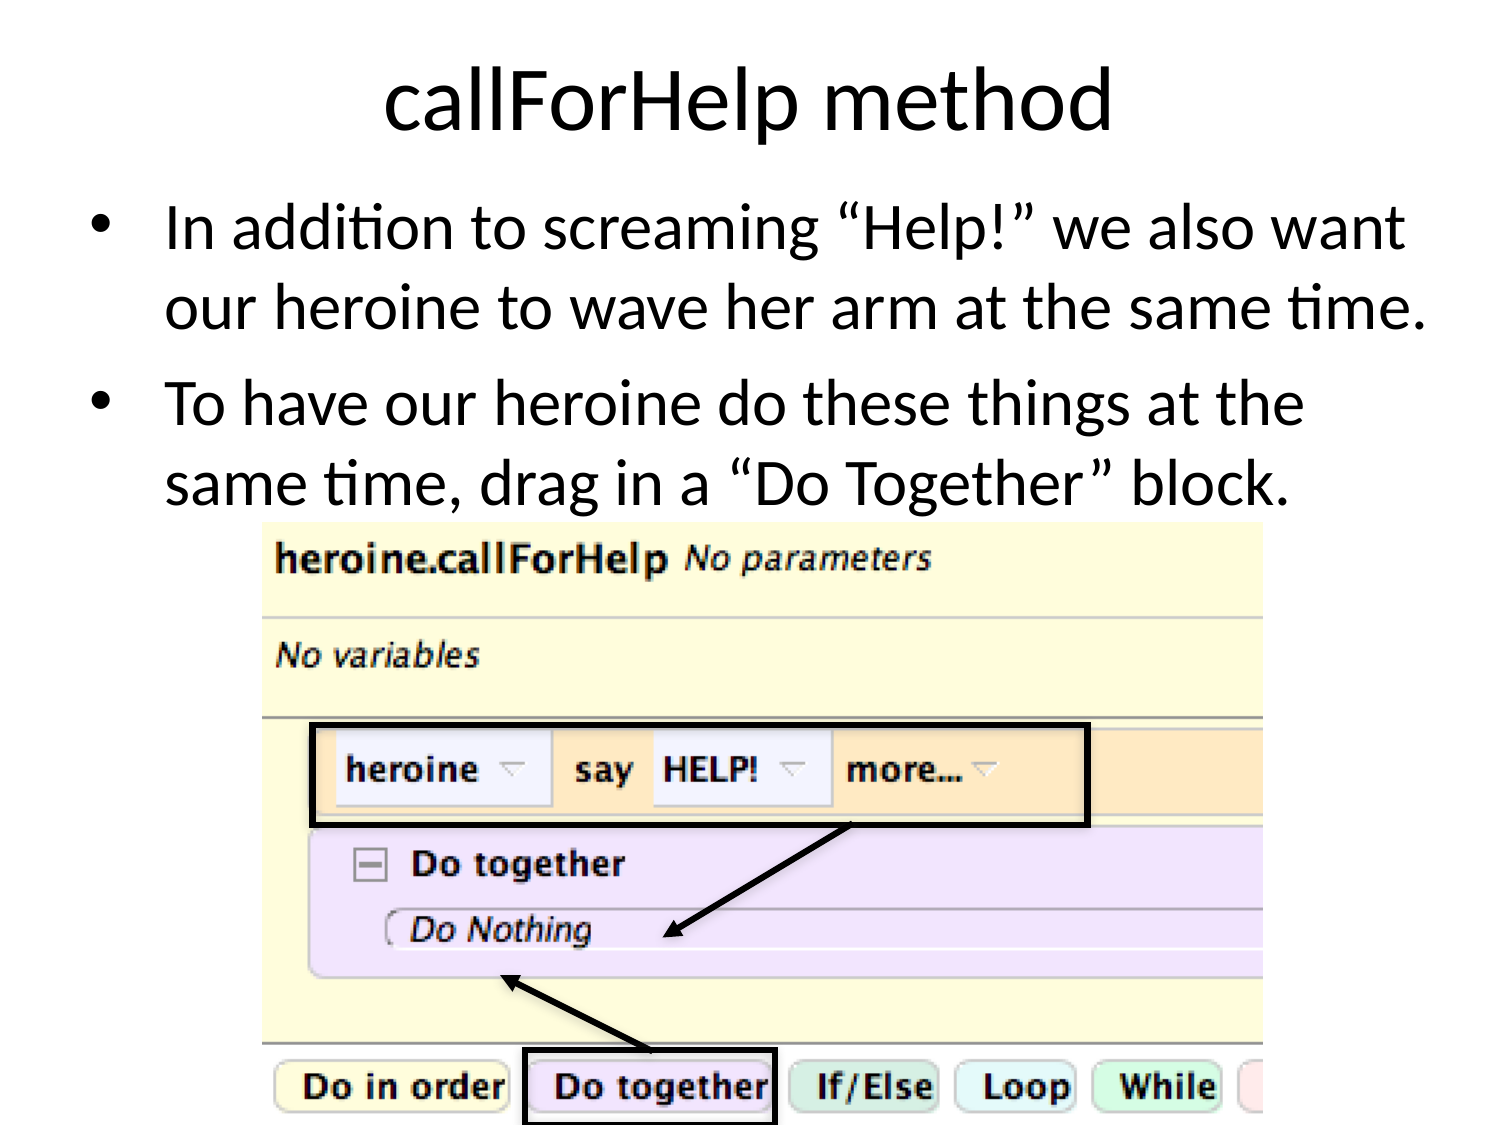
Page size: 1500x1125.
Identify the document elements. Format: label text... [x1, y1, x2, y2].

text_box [662, 824, 851, 938]
list In addition to screaming “Help!” we also want our heroine to wave her arm at the same time. To have our heroine do these things at the same time, drag in a “Do Together” block. [75, 174, 1450, 675]
title callForHelp method [75, 0, 1425, 174]
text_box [499, 974, 651, 1051]
picture [262, 521, 1263, 1125]
